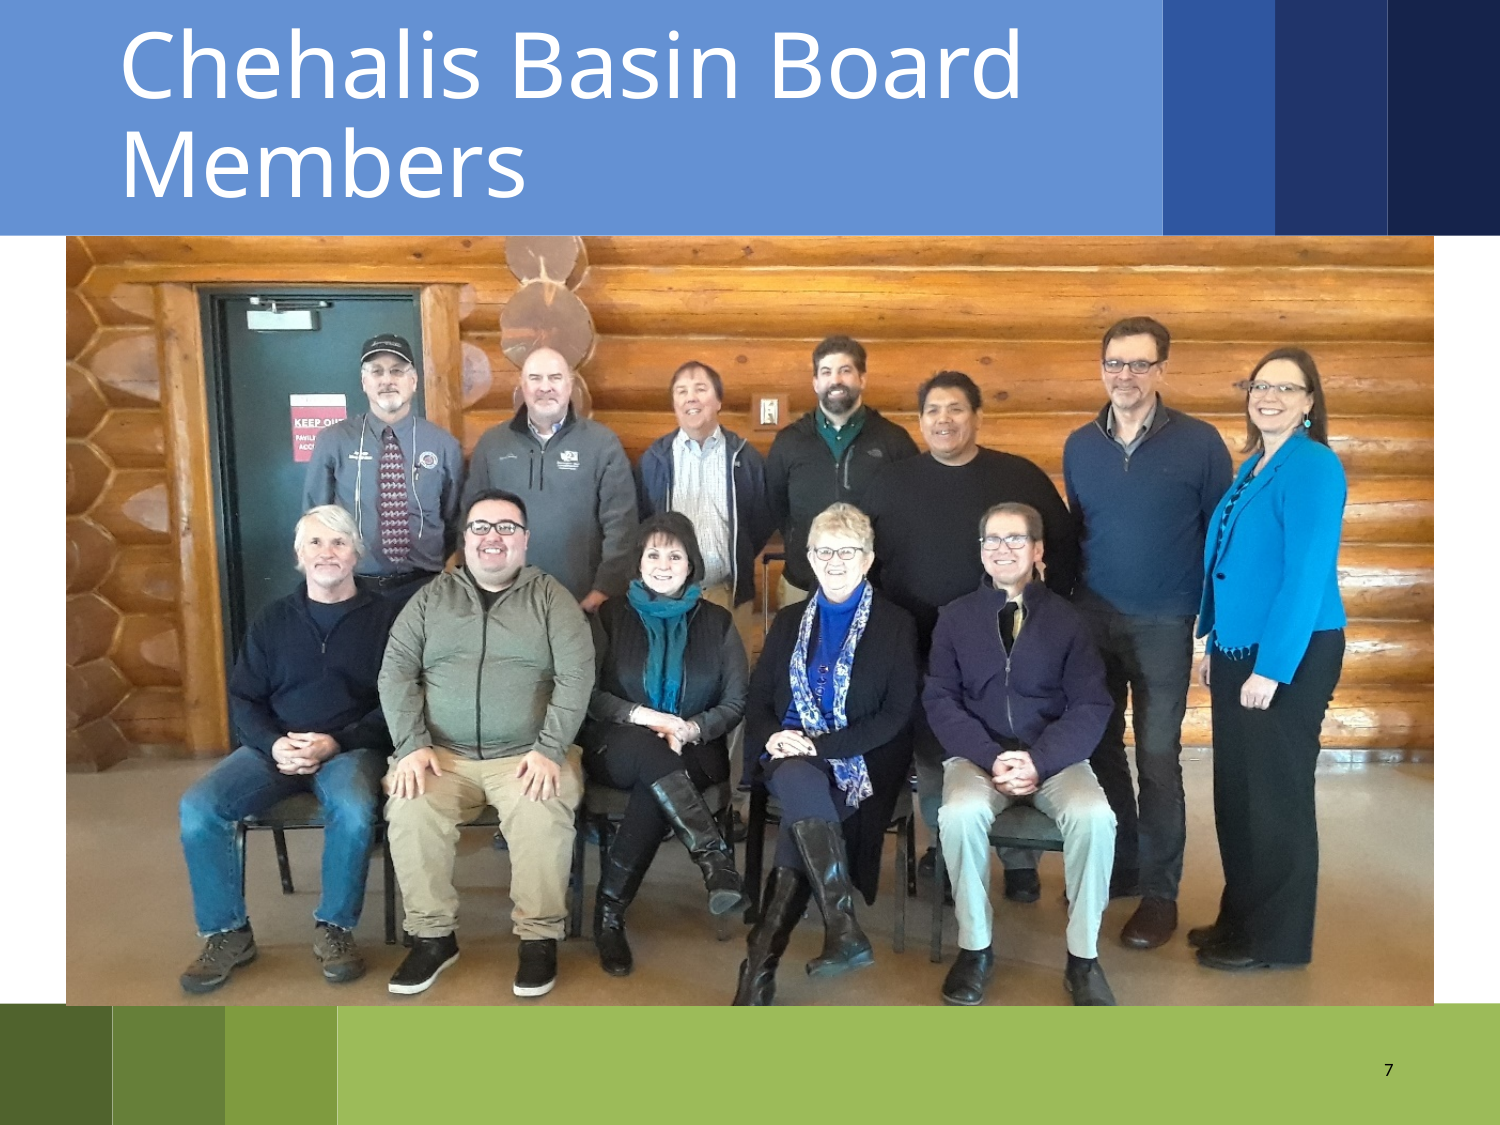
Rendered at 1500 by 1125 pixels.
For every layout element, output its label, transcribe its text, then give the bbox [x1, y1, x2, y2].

title Chehalis Basin Board Members [103, 0, 1397, 236]
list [65, 236, 1435, 1006]
